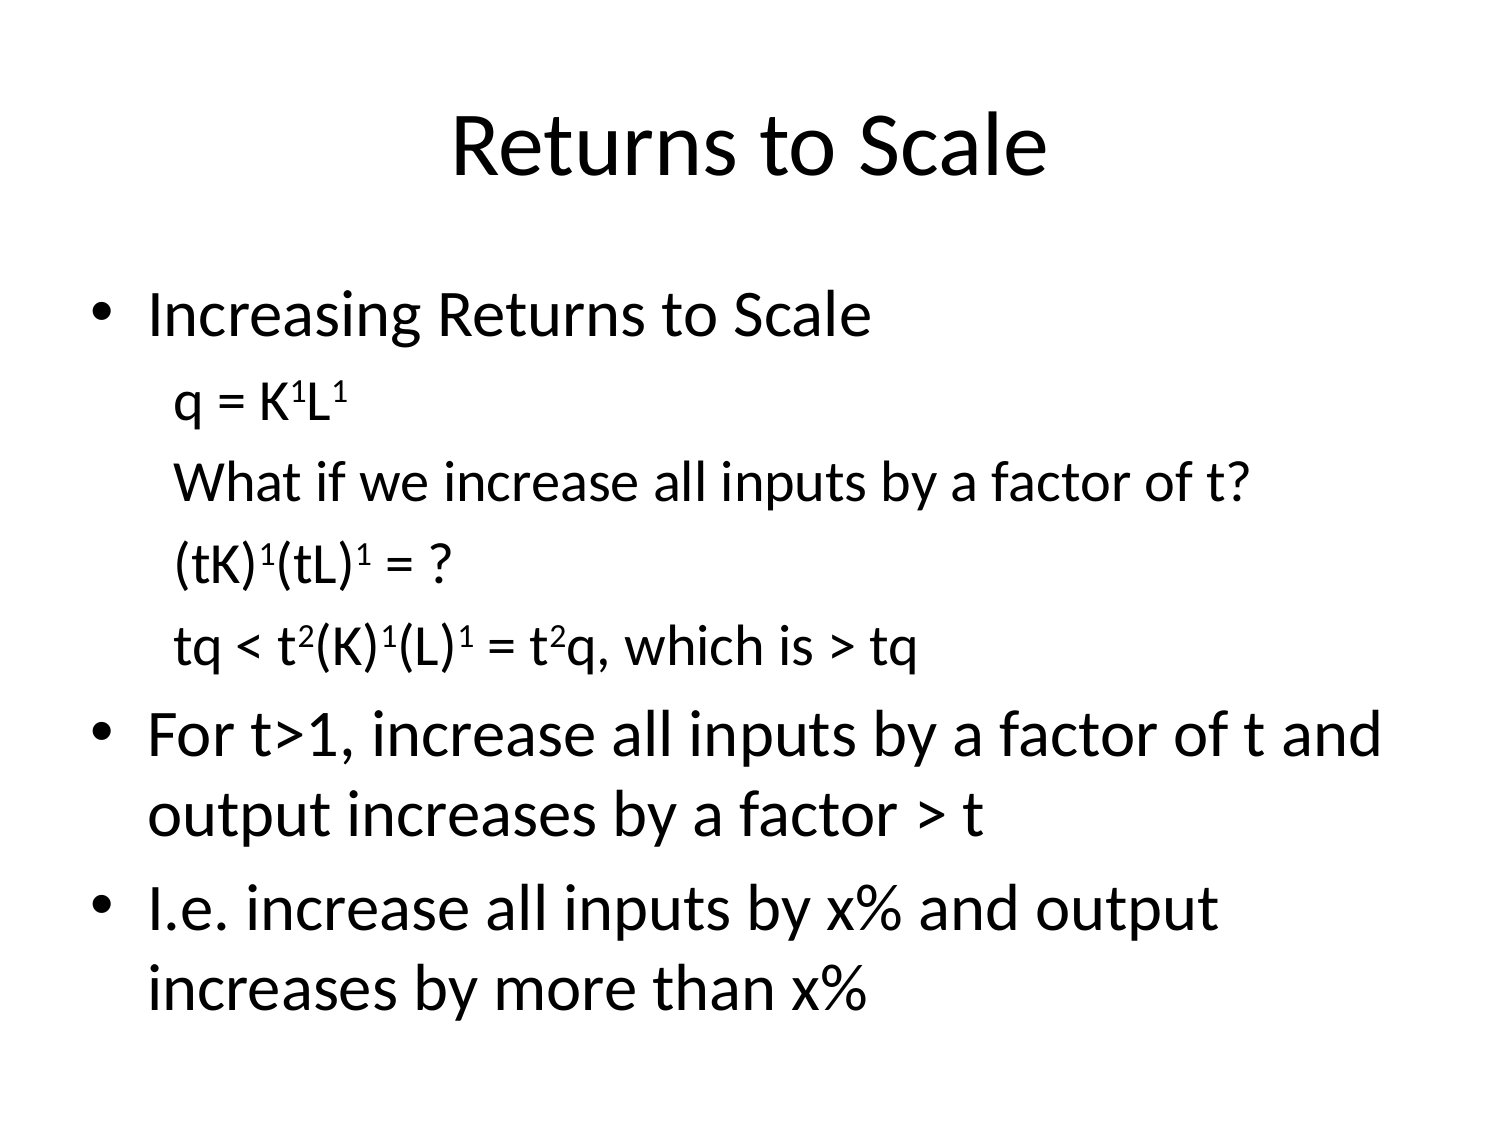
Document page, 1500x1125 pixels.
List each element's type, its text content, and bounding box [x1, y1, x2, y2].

title Returns to Scale [74, 44, 1426, 233]
list Increasing Returns to Scale q = K1L1 What if we increase all inputs by a factor of t? (tK)1(tL)1 = ? tq < t2(K)1(L)1 = t2q, which is > tq For t>1, increase all inputs by a factor of t and output increases by a factor > t I.e. increase all inputs by x% and output increases by more than x% [74, 262, 1436, 1086]
